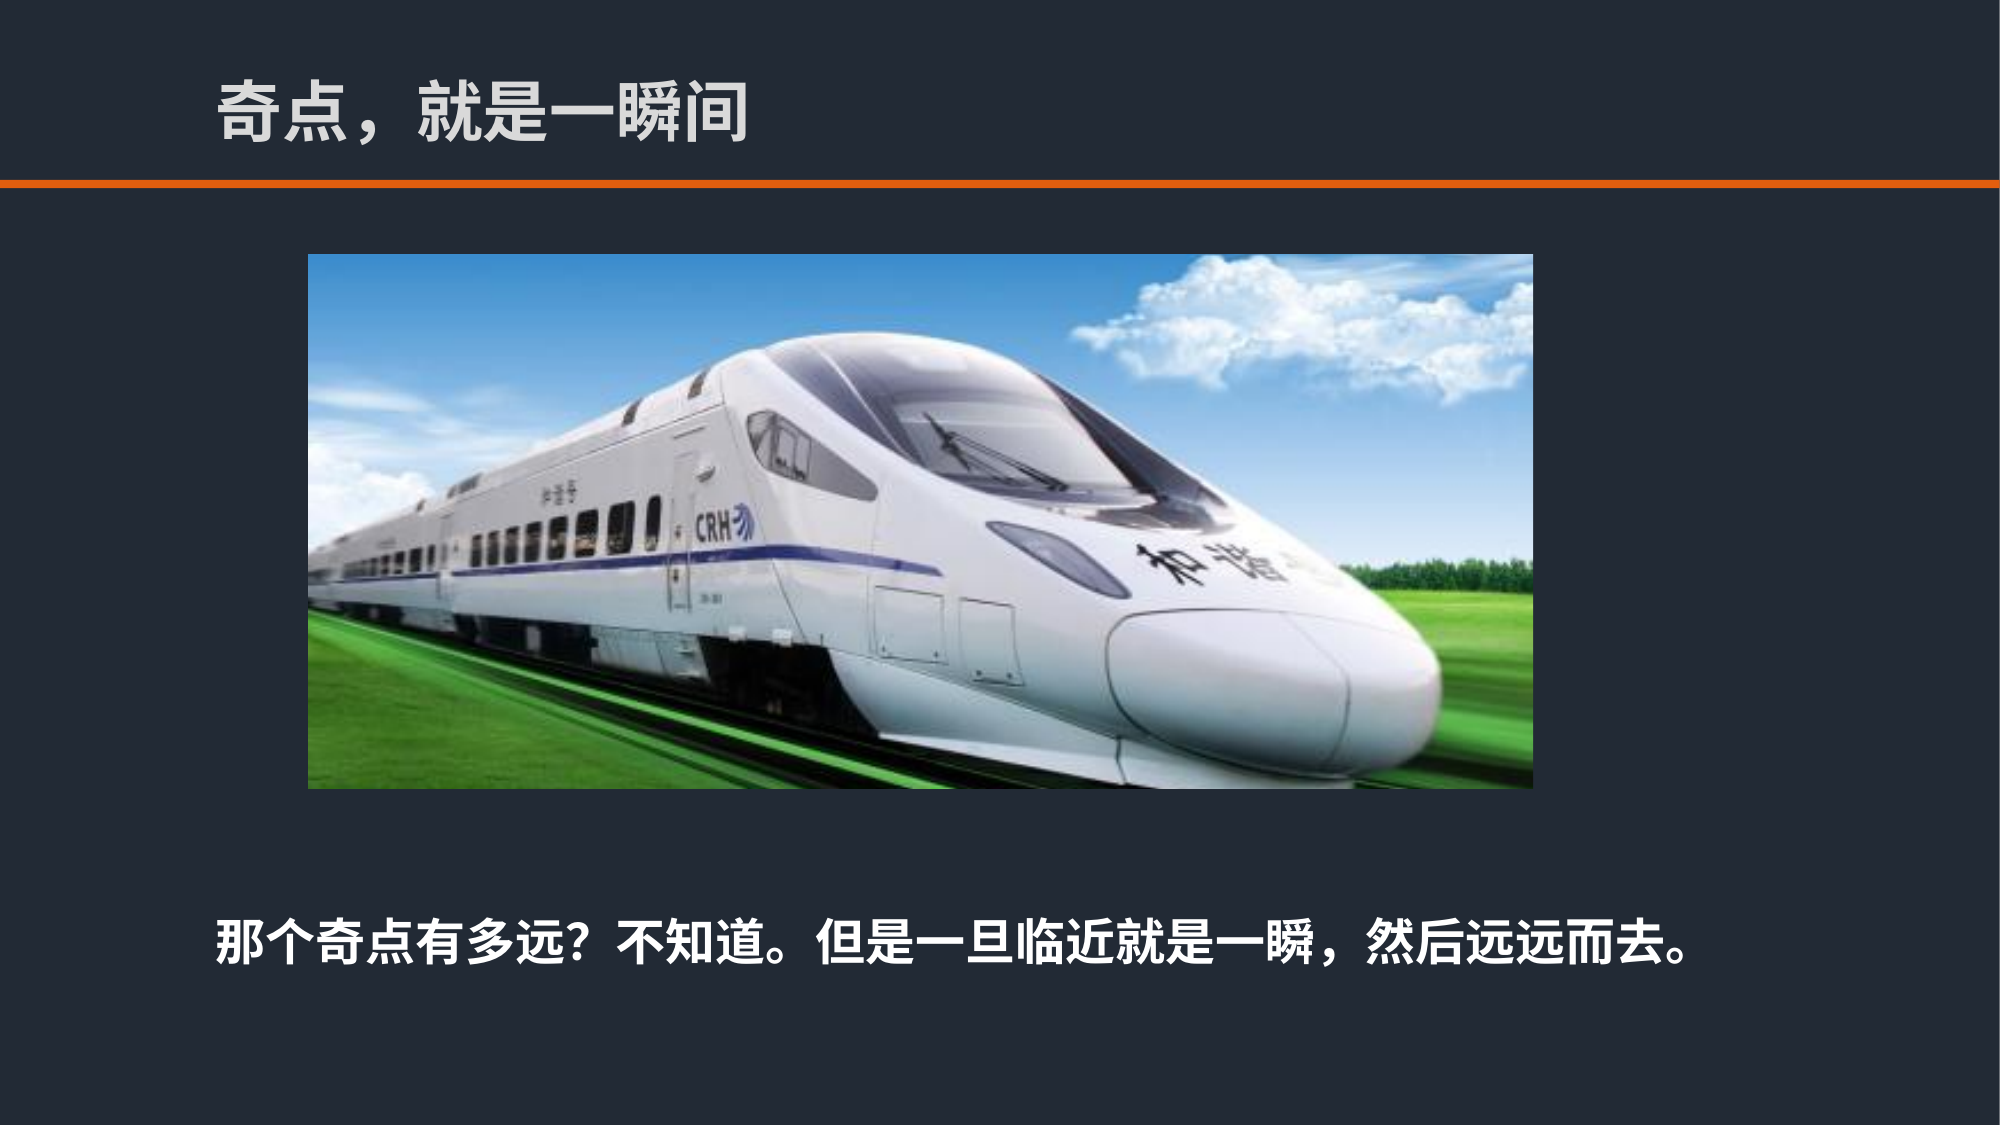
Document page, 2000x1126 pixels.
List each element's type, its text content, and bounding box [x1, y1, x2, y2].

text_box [0, 70, 2000, 189]
picture [307, 254, 1534, 789]
text_box 那个奇点有多远？不知道。但是一旦临近就是一瞬，然后远远而去。 [200, 903, 1718, 979]
